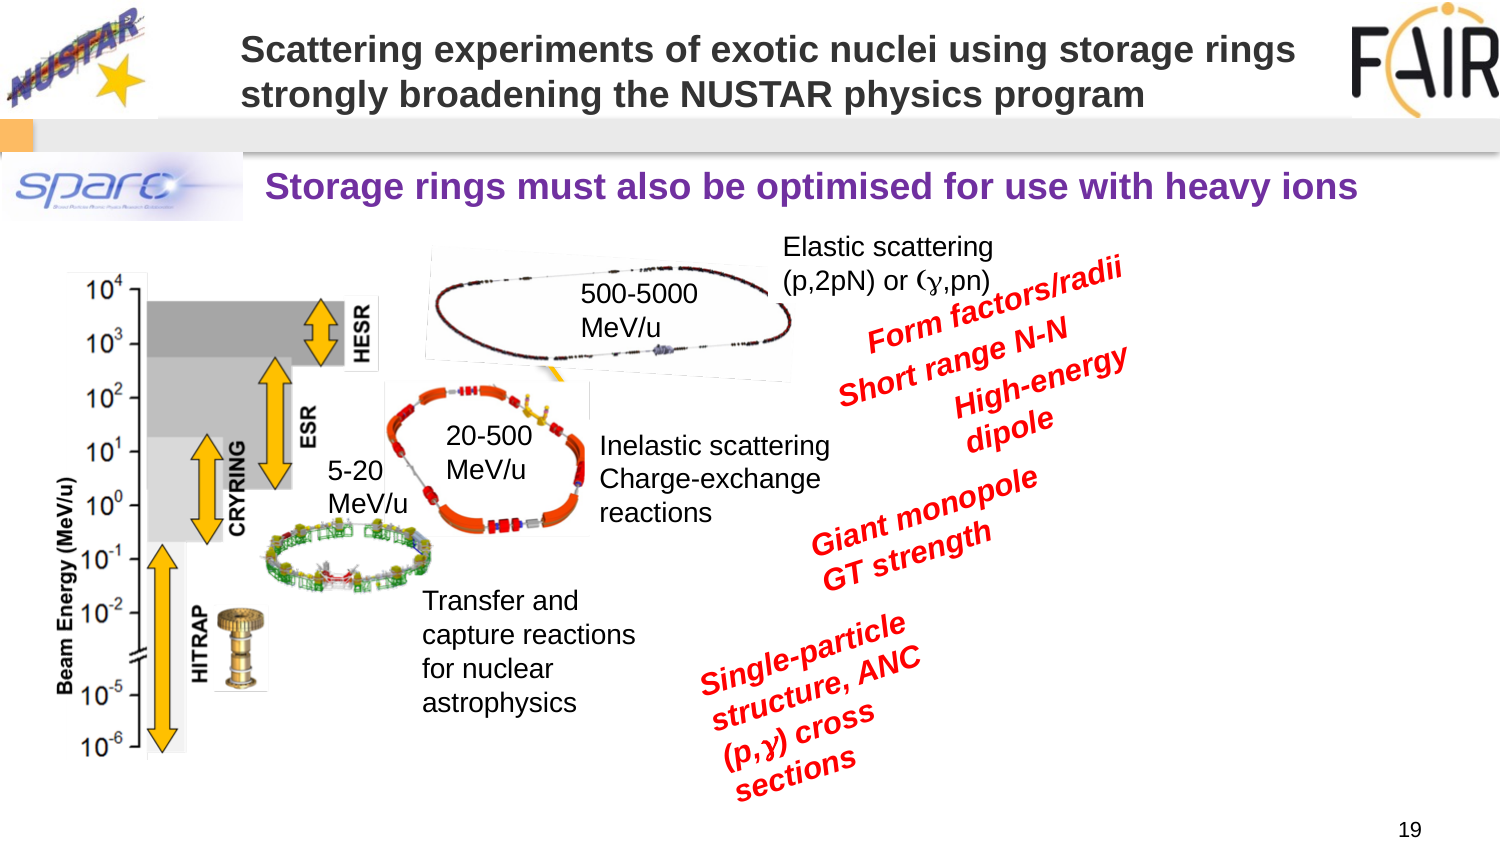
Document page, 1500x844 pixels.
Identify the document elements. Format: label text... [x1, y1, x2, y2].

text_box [45, 220, 1034, 760]
slide_number 19 [1314, 806, 1438, 844]
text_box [696, 273, 1164, 789]
picture [0, 0, 158, 119]
picture [1352, 2, 1499, 118]
title Scattering experiments of exotic nuclei using storage rings strongly broadening the NUSTAR physics program [225, 25, 1315, 123]
picture [1, 152, 243, 222]
text_box Storage rings must also be optimised for use with heavy ions [253, 156, 1371, 213]
